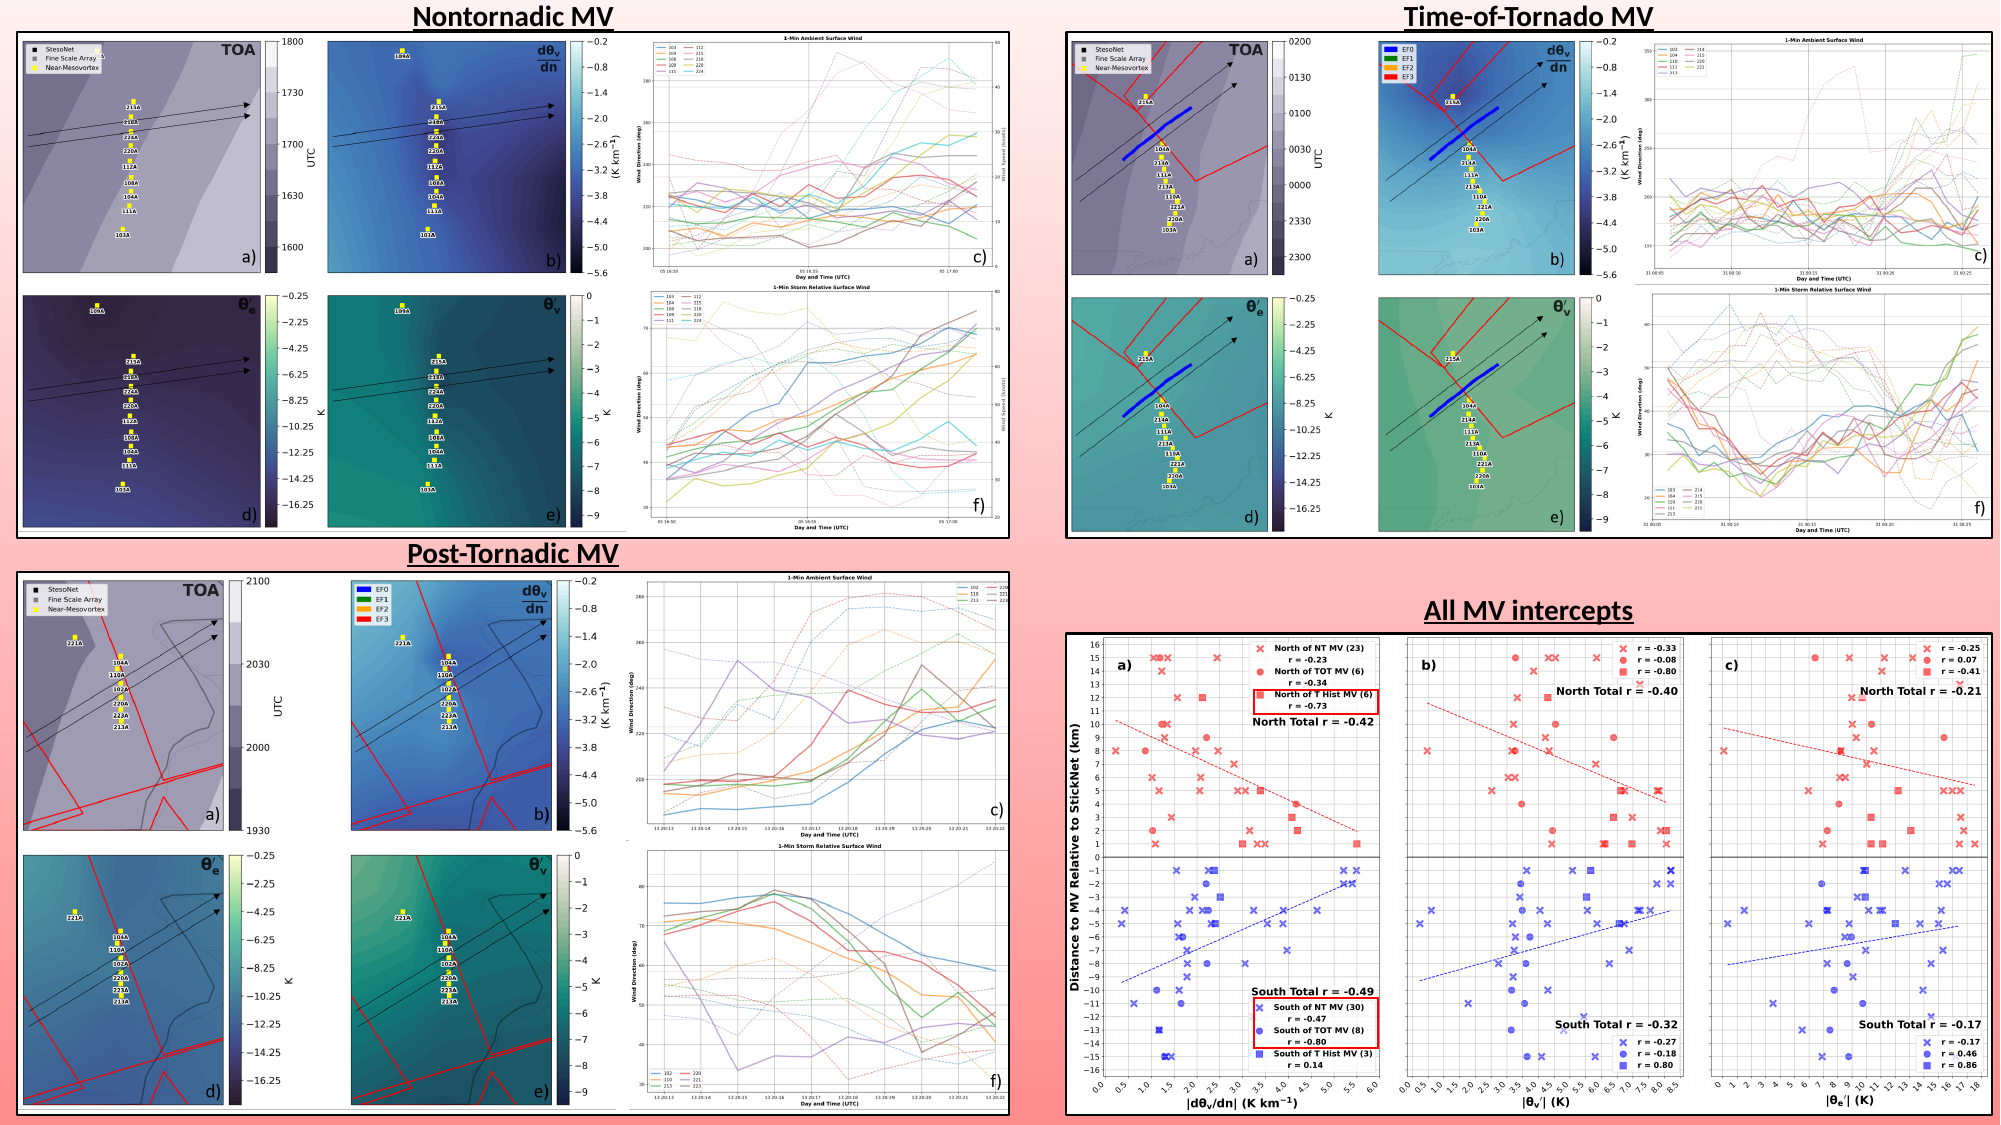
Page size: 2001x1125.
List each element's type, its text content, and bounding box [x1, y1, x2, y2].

picture [17, 572, 1009, 1114]
picture [1067, 33, 1991, 538]
text_box All MV intercepts [1378, 583, 1680, 634]
text_box Post-Tornadic MV [362, 538, 664, 572]
text_box Time-of-Tornado MV [1378, 0, 1680, 33]
picture [17, 33, 1009, 538]
picture [1066, 634, 1991, 1114]
text_box Nontornadic MV [362, 0, 664, 33]
